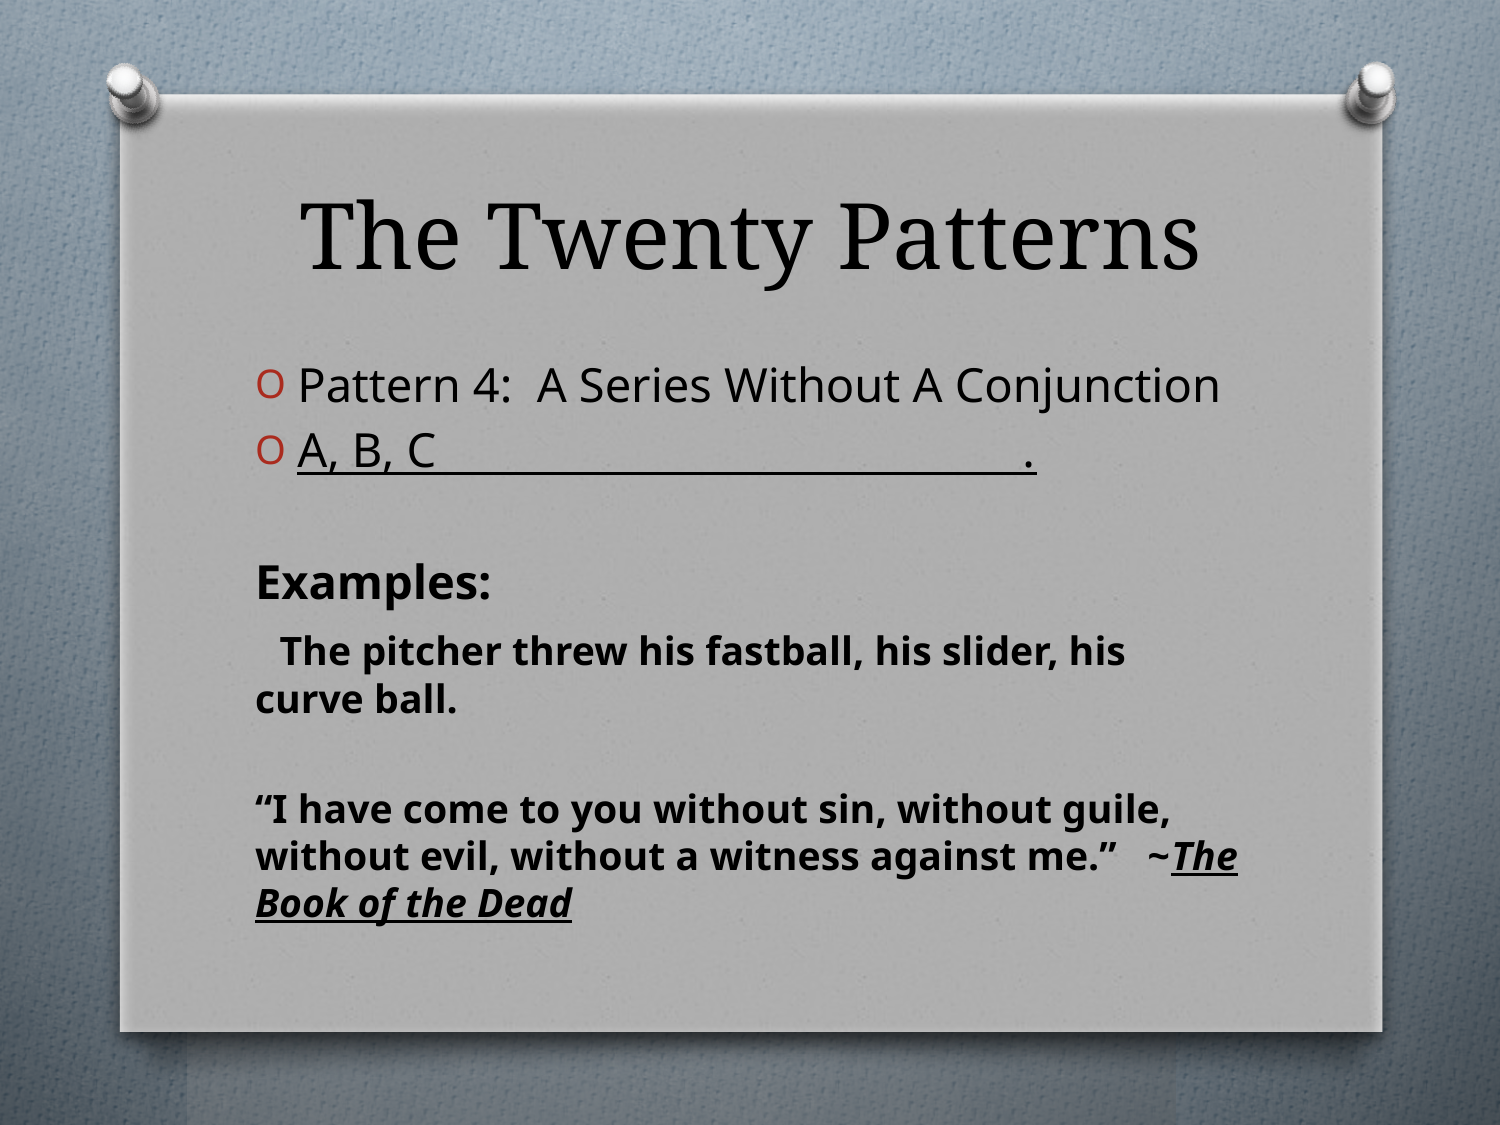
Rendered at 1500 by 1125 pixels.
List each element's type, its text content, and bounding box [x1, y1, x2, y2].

picture [1317, 35, 1439, 156]
picture [75, 29, 198, 153]
list Pattern 4: A Series Without A Conjunction A, B, C . Examples: The pitcher threw his fastball, his slider, his curve ball. “I have come to you without sin, without guile, without evil, without a witness against me.” ~The Book of the Dead [240, 347, 1257, 939]
title The Twenty Patterns [179, 134, 1323, 332]
